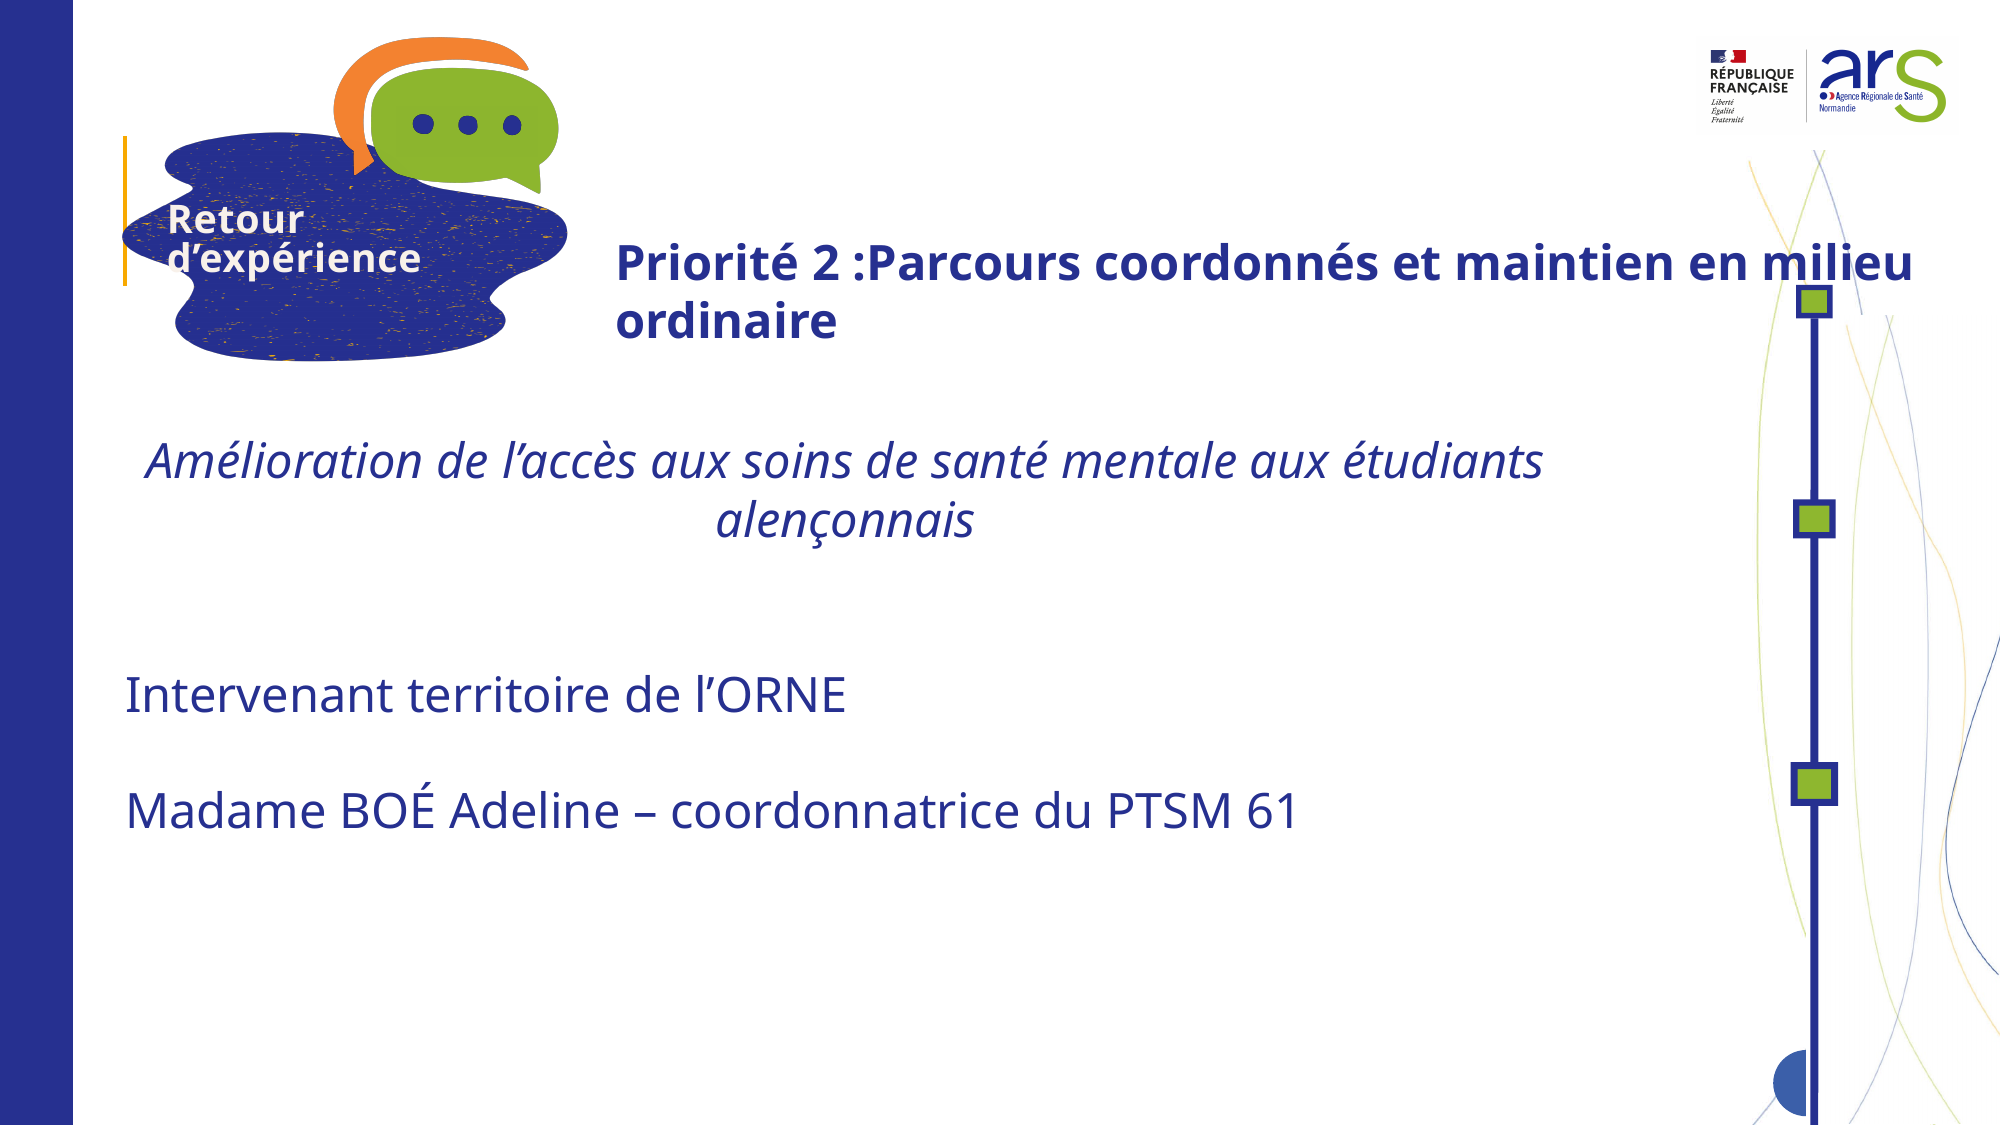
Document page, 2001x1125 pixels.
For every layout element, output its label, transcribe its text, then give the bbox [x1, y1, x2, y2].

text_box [1795, 284, 1833, 319]
picture [1682, 150, 2000, 231]
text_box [0, 0, 74, 1125]
text_box Priorité 2 :Parcours coordonnés et maintien en milieu ordinaire [615, 231, 2000, 349]
picture [1696, 36, 1959, 135]
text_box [1792, 499, 1836, 539]
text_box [1790, 761, 1839, 807]
picture [1682, 315, 2000, 1125]
text_box Amélioration de l’accès aux soins de santé mentale aux étudiants alençonnais Intervenant territoire de l’ORNE Madame BOÉ Adeline – coordonnatrice du PTSM 61 [124, 430, 1567, 839]
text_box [120, 37, 568, 362]
